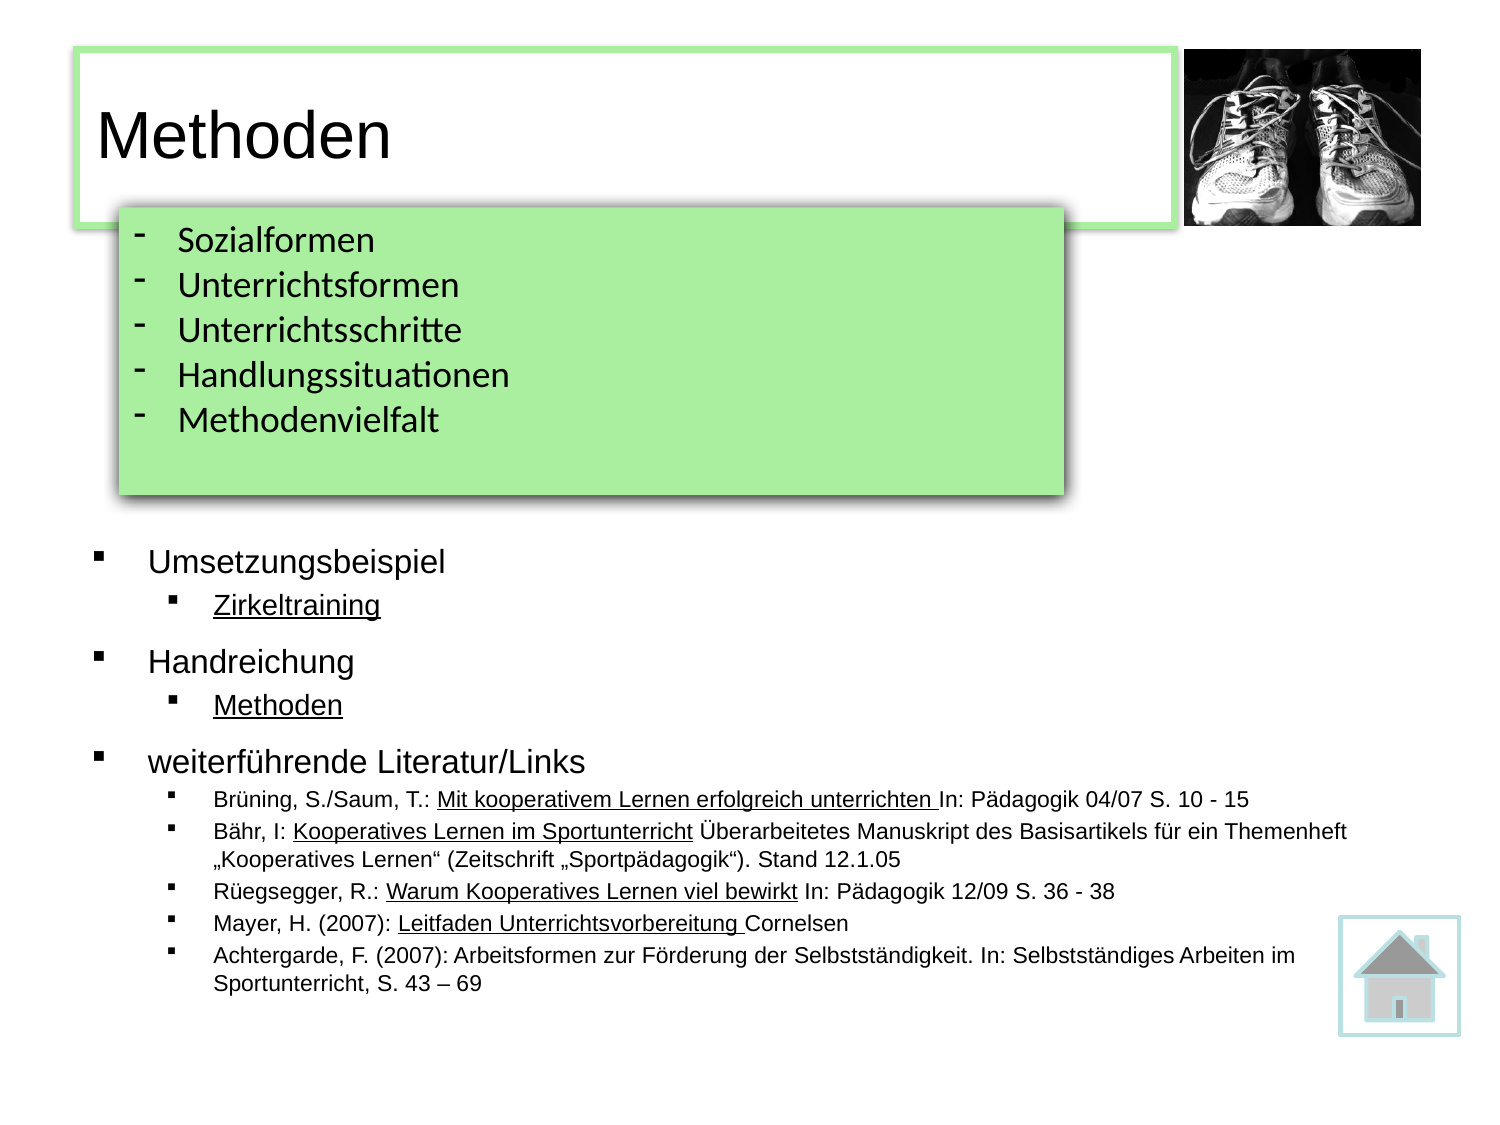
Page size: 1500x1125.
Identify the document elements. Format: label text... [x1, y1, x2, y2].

text_box [1382, 915, 1461, 1037]
title Methoden [74, 46, 1177, 229]
picture [1184, 49, 1421, 226]
text_box Sozialformen Unterrichtsformen Unterrichtsschritte Handlungssituationen Methodenvielfalt [118, 207, 1064, 496]
text_box Umsetzungsbeispiel Zirkeltraining Handreichung Methoden weiterführende Literatur/Links Brüning, S./Saum, T.: Mit kooperativem Lernen erfolgreich unterrichten In: Pädagogik 04/07 S. 10 - 15 Bähr, I: Kooperatives Lernen im Sportunterricht Überarbeitetes Manuskript des Basisartikels für ein Themenheft „Kooperatives Lernen“ (Zeitschrift „Sportpädagogik“). Stand 12.1.05 Rüegsegger, R.: Warum Kooperatives Lernen viel bewirkt In: Pädagogik 12/09 S. 36 - 38 Mayer, H. (2007): Leitfaden Unterrichtsvorbereitung Cornelsen Achtergarde, F. (2007): Arbeitsformen zur Förderung der Selbstständigkeit. In: Selbstständiges Arbeiten im Sportunterricht, S. 43 – 69 [76, 533, 1382, 1086]
